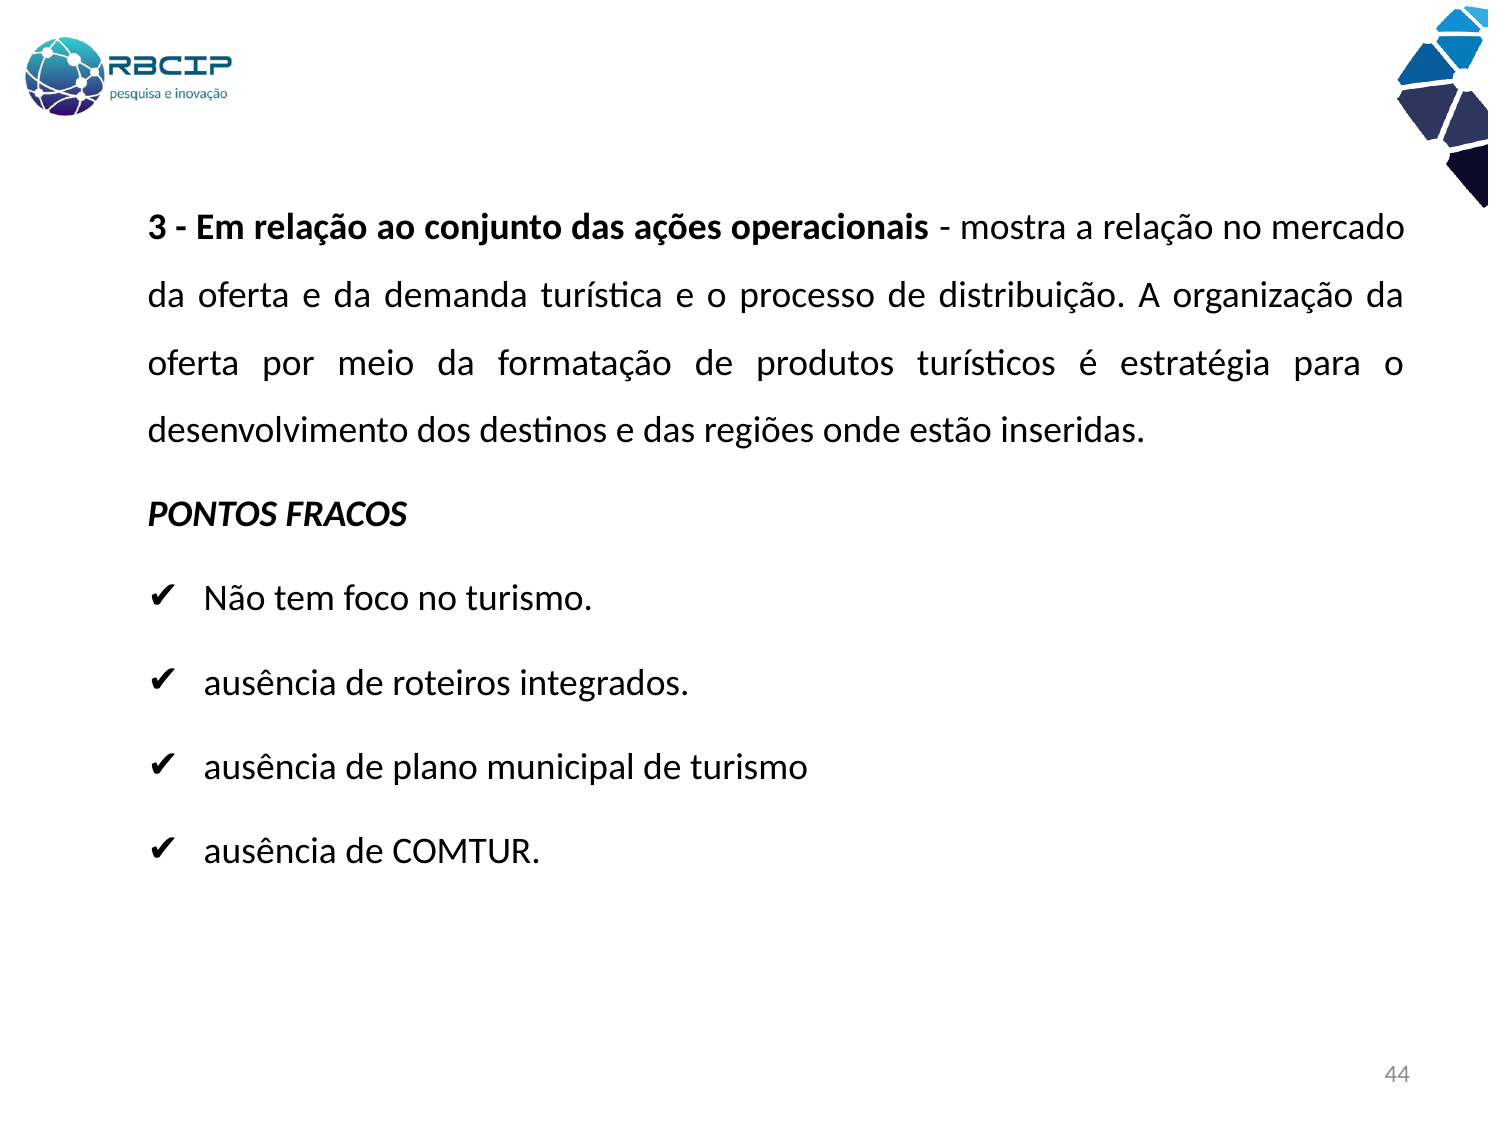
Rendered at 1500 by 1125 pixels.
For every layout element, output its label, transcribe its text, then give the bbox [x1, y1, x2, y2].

slide_number 44 [1074, 1042, 1425, 1103]
picture [1396, 6, 1488, 209]
picture [25, 37, 233, 117]
text_box 3 - Em relação ao conjunto das ações operacionais - mostra a relação no mercado da oferta e da demanda turística e o processo de distribuição. A organização da oferta por meio da formatação de produtos turísticos é estratégia para o desenvolvimento dos destinos e das regiões onde estão inseridas. PONTOS FRACOS Não tem foco no turismo. ausência de roteiros integrados. ausência de plano municipal de turismo ausência de COMTUR. [132, 172, 1421, 879]
